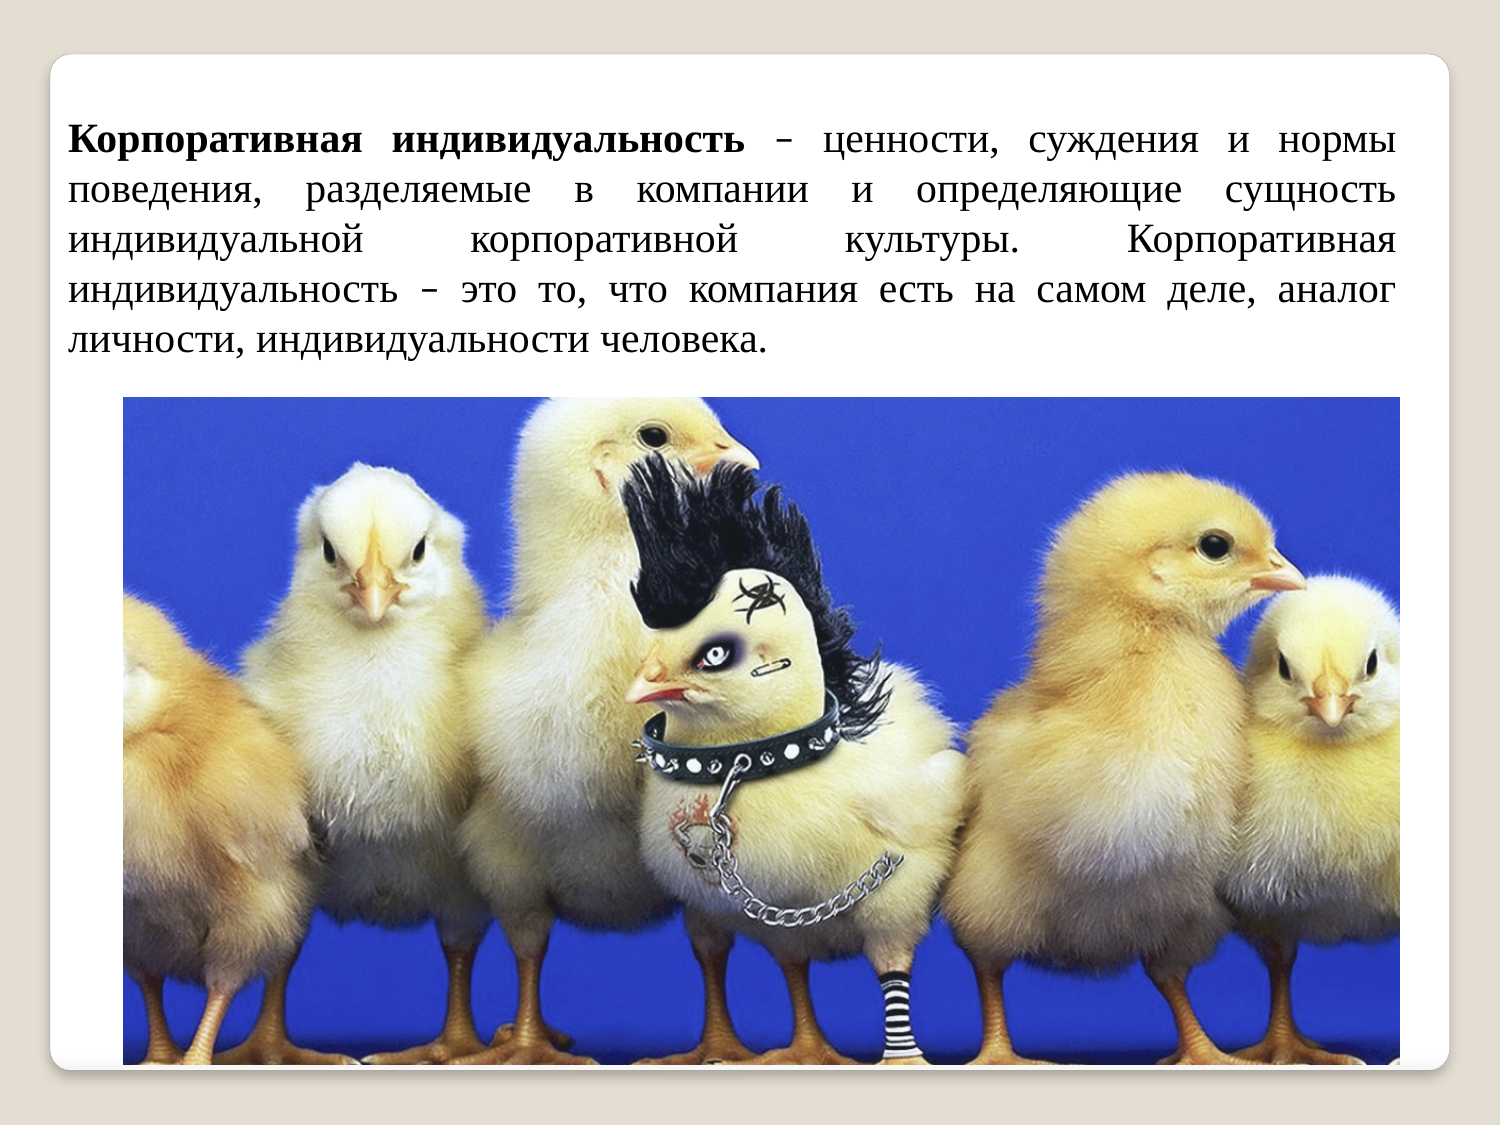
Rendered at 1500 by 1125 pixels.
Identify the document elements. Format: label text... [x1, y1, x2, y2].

text_box Корпоративная индивидуальность – ценности, суждения и нормы поведения, разделяемые в компании и определяющие сущность индивидуальной корпоративной культуры. Корпоративная индивидуальность – это то, что компания есть на самом деле, аналог личности, индивидуальности человека. [53, 102, 1412, 368]
picture [123, 396, 1400, 1065]
